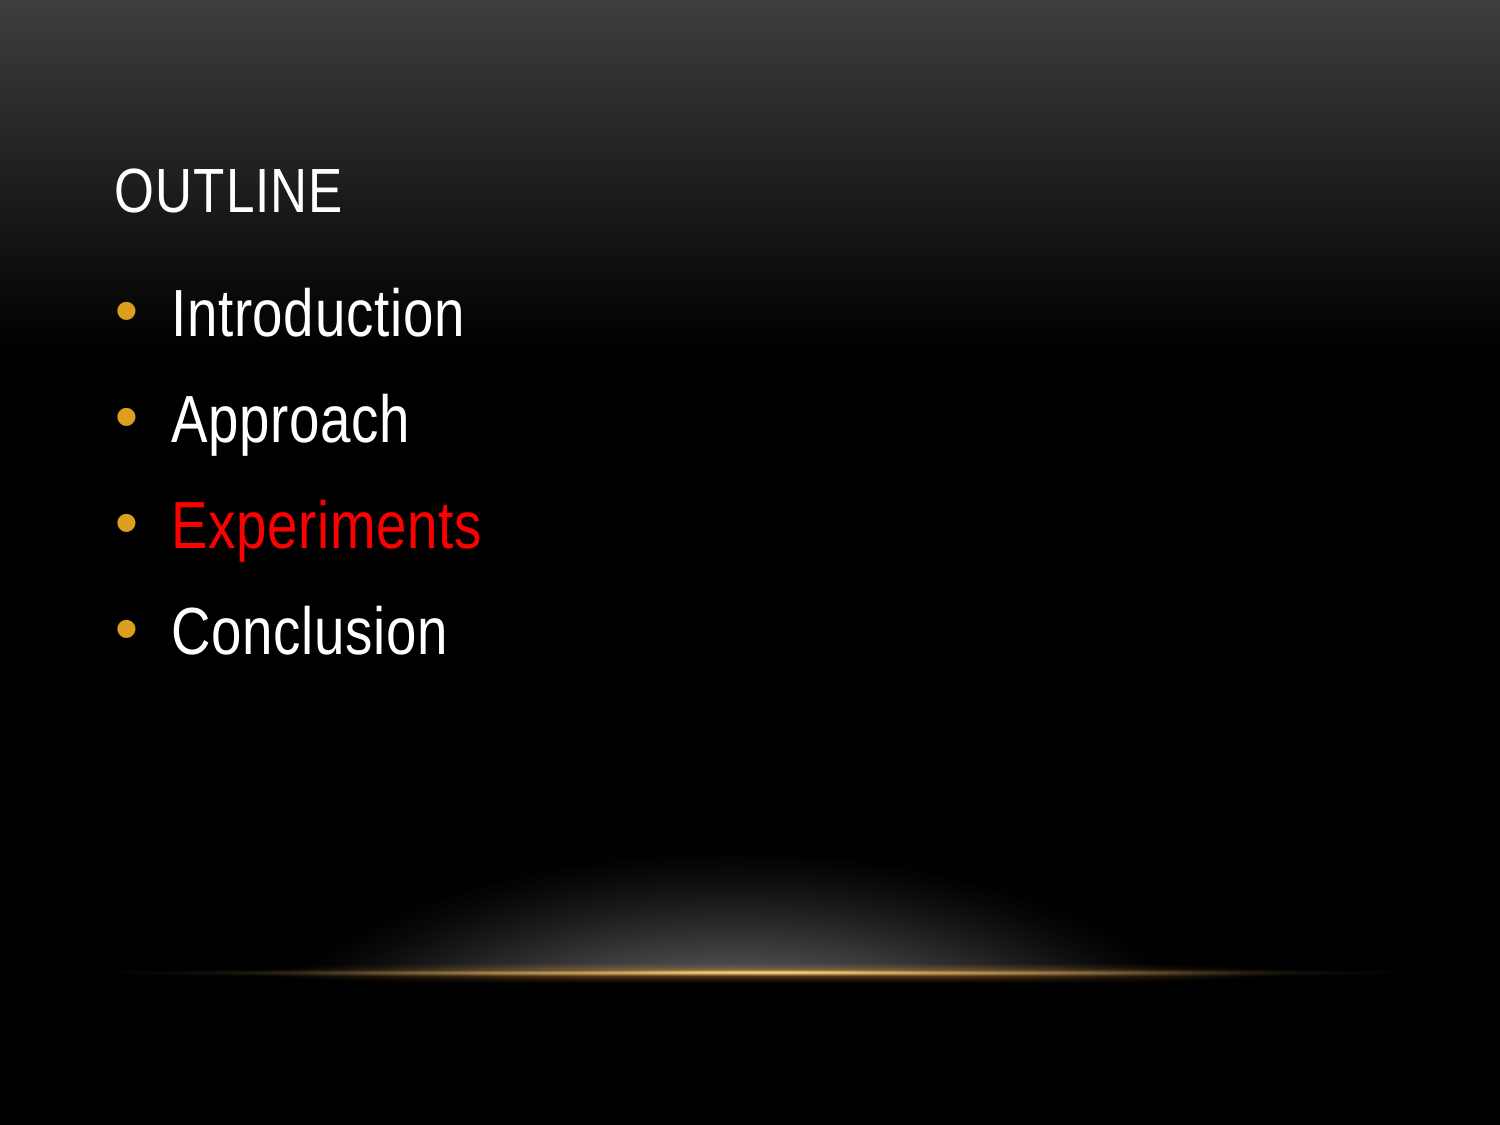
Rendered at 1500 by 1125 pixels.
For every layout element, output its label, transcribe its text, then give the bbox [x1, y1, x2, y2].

title Outline [99, 45, 1400, 233]
picture [0, 0, 1500, 1125]
list Introduction Approach Experiments Conclusion [99, 262, 1400, 938]
